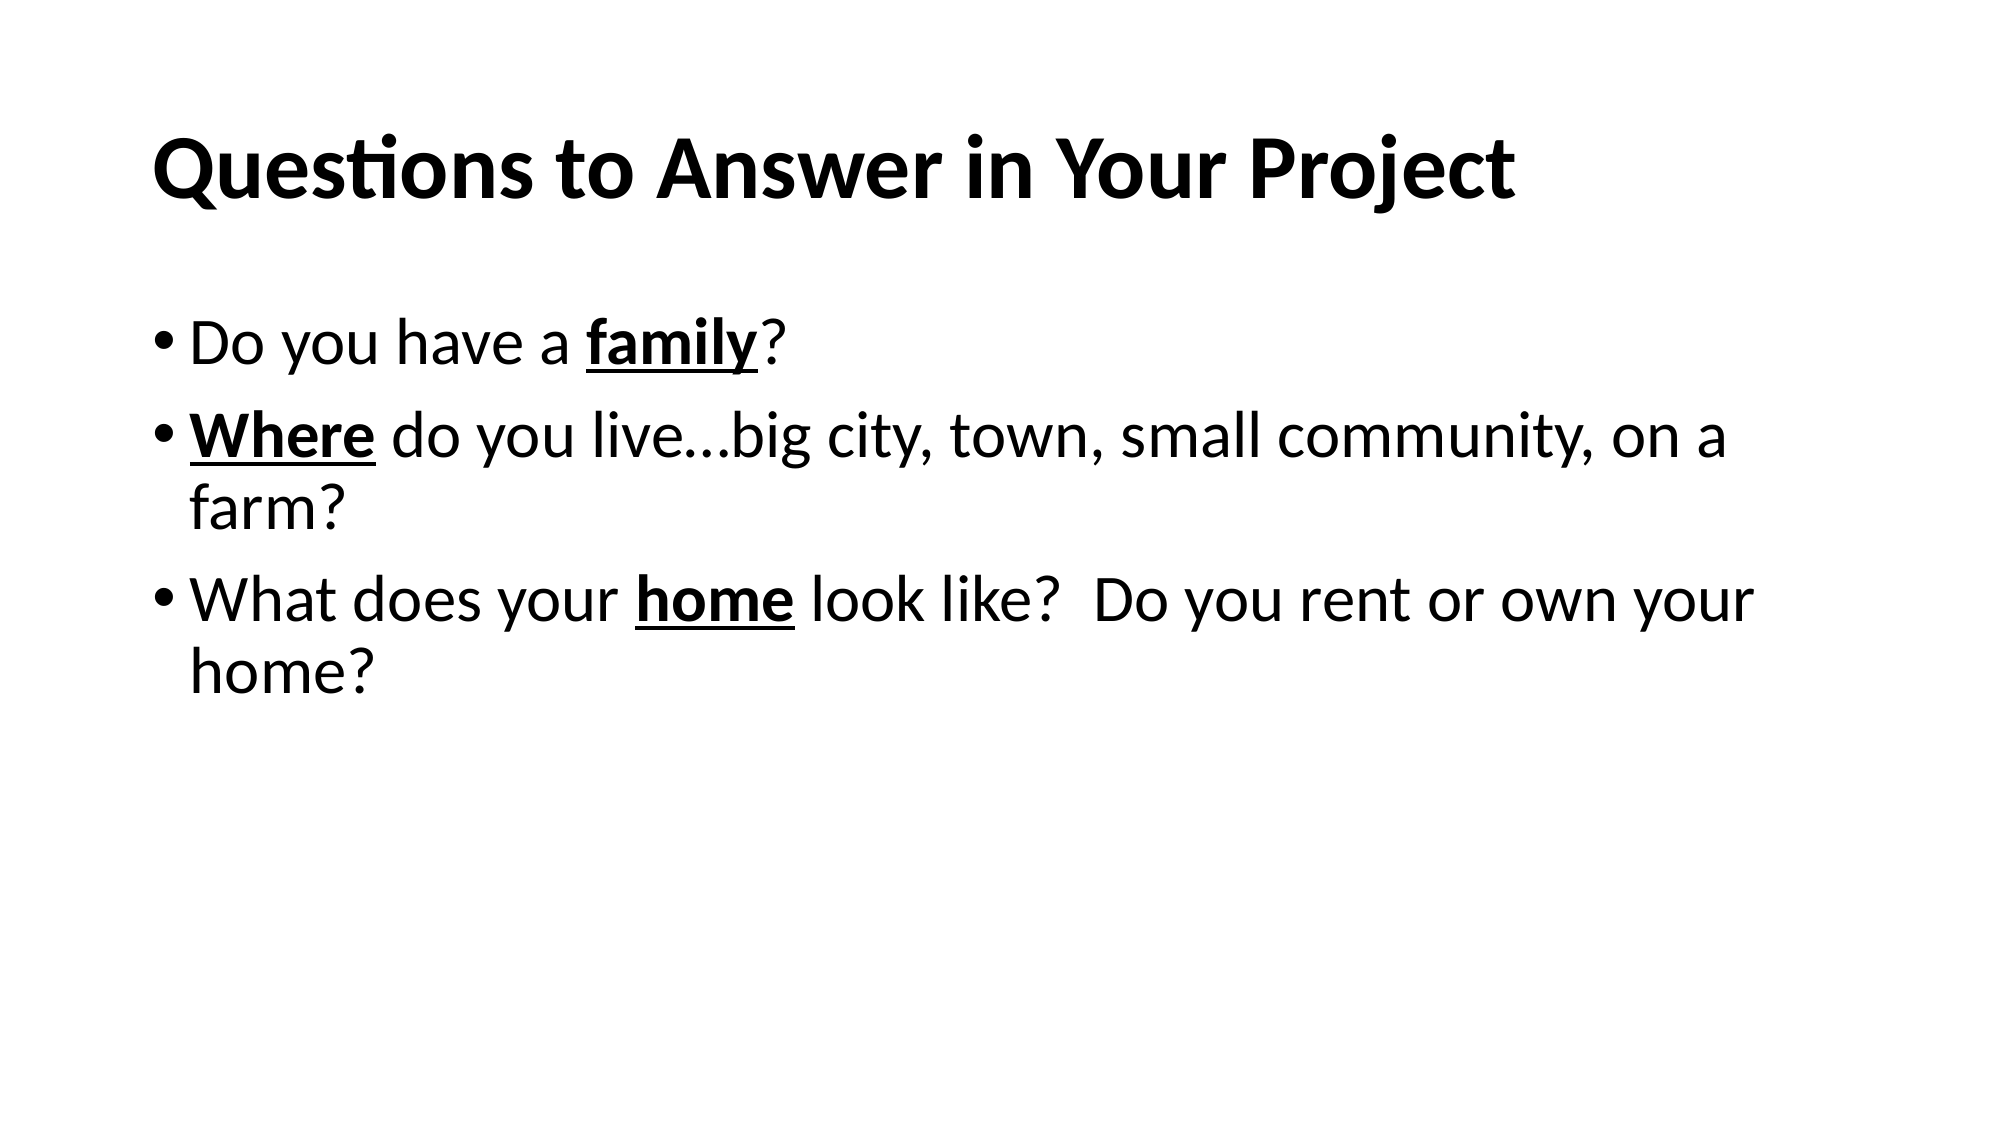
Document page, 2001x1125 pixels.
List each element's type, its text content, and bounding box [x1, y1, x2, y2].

title Questions to Answer in Your Project [137, 59, 1863, 278]
list Do you have a family? Where do you live…big city, town, small community, on a farm? What does your home look like? Do you rent or own your home? [137, 299, 1863, 1014]
